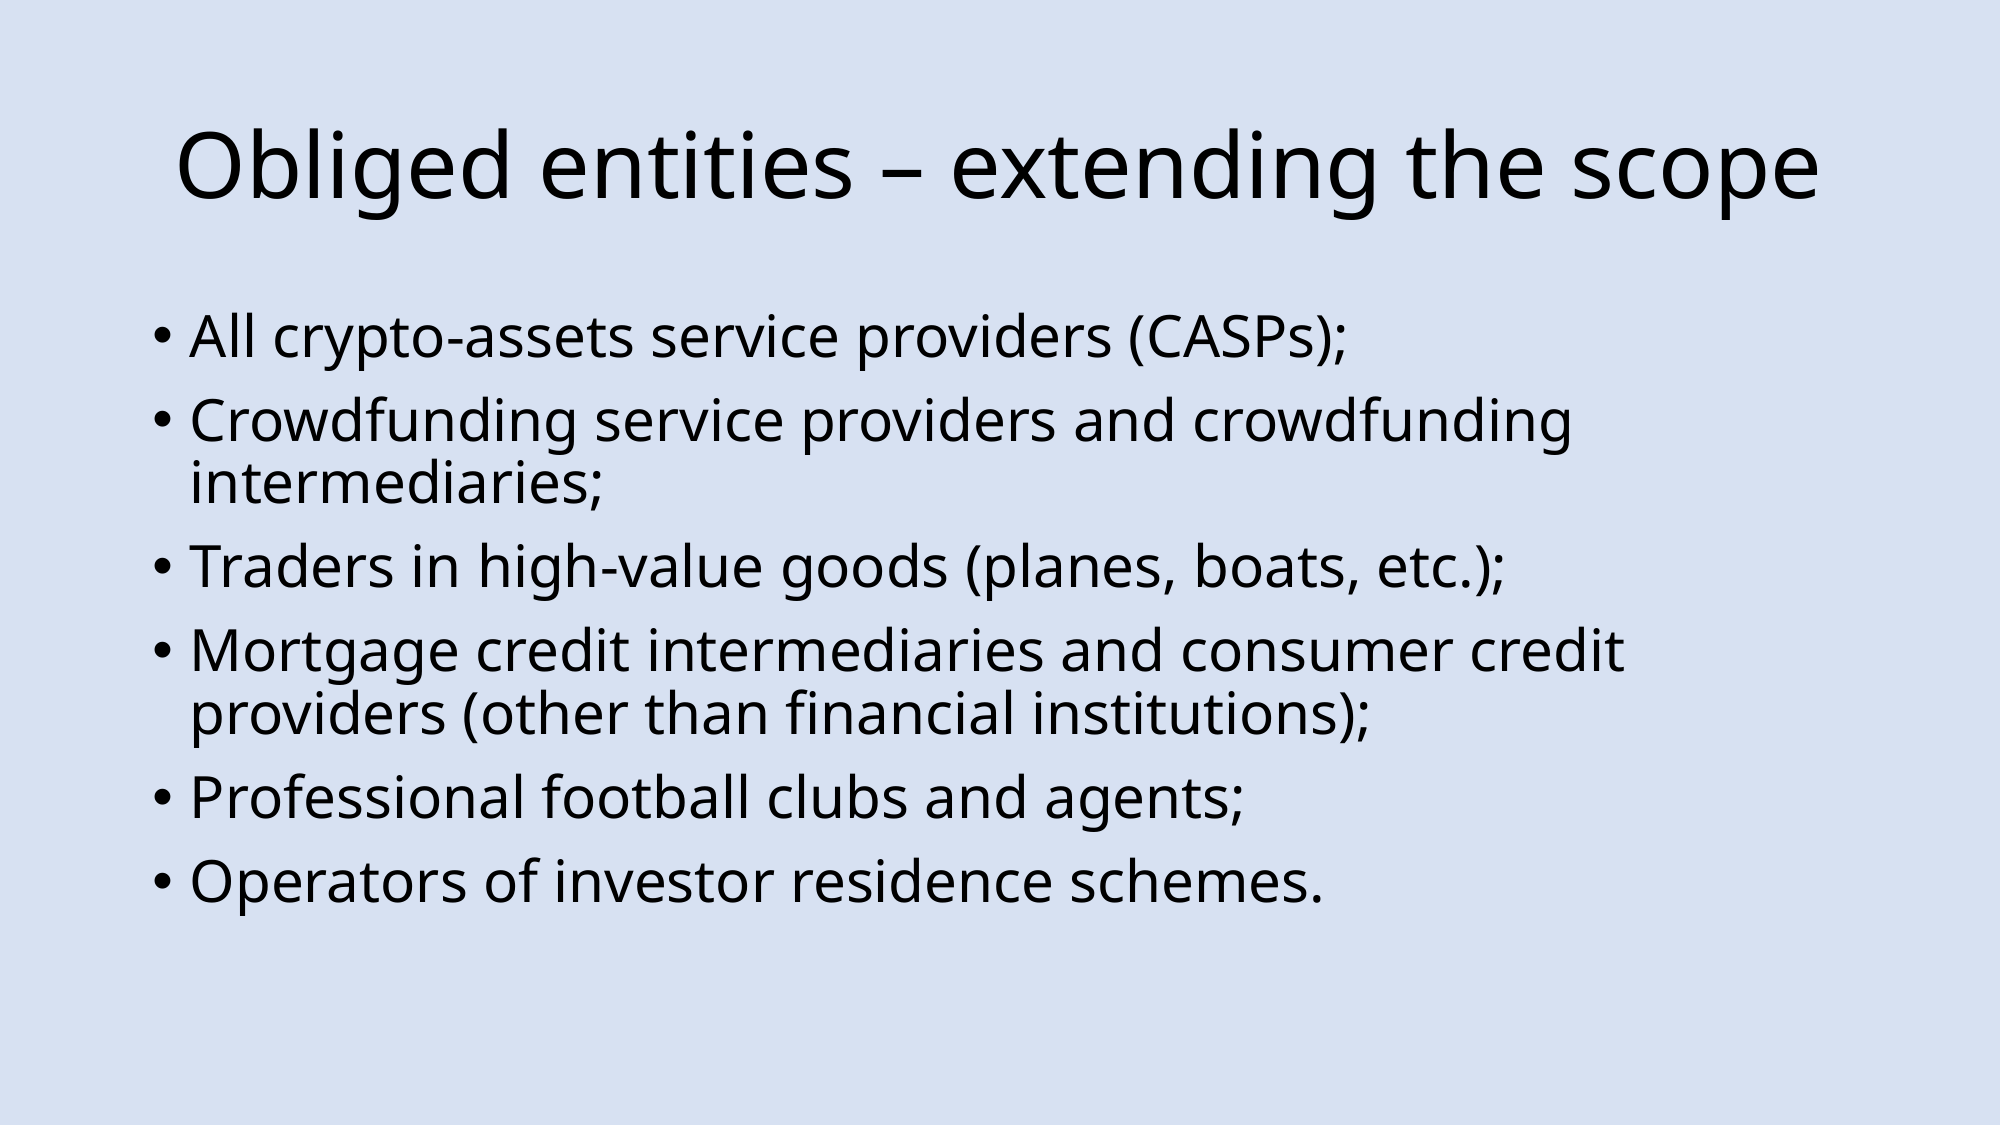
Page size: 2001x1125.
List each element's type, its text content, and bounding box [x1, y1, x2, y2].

title Obliged entities – extending the scope [137, 59, 1863, 278]
list All crypto-assets service providers (CASPs); Crowdfunding service providers and crowdfunding intermediaries; Traders in high-value goods (planes, boats, etc.); Mortgage credit intermediaries and consumer credit providers (other than financial institutions); Professional football clubs and agents; Operators of investor residence schemes. [137, 299, 1863, 1014]
